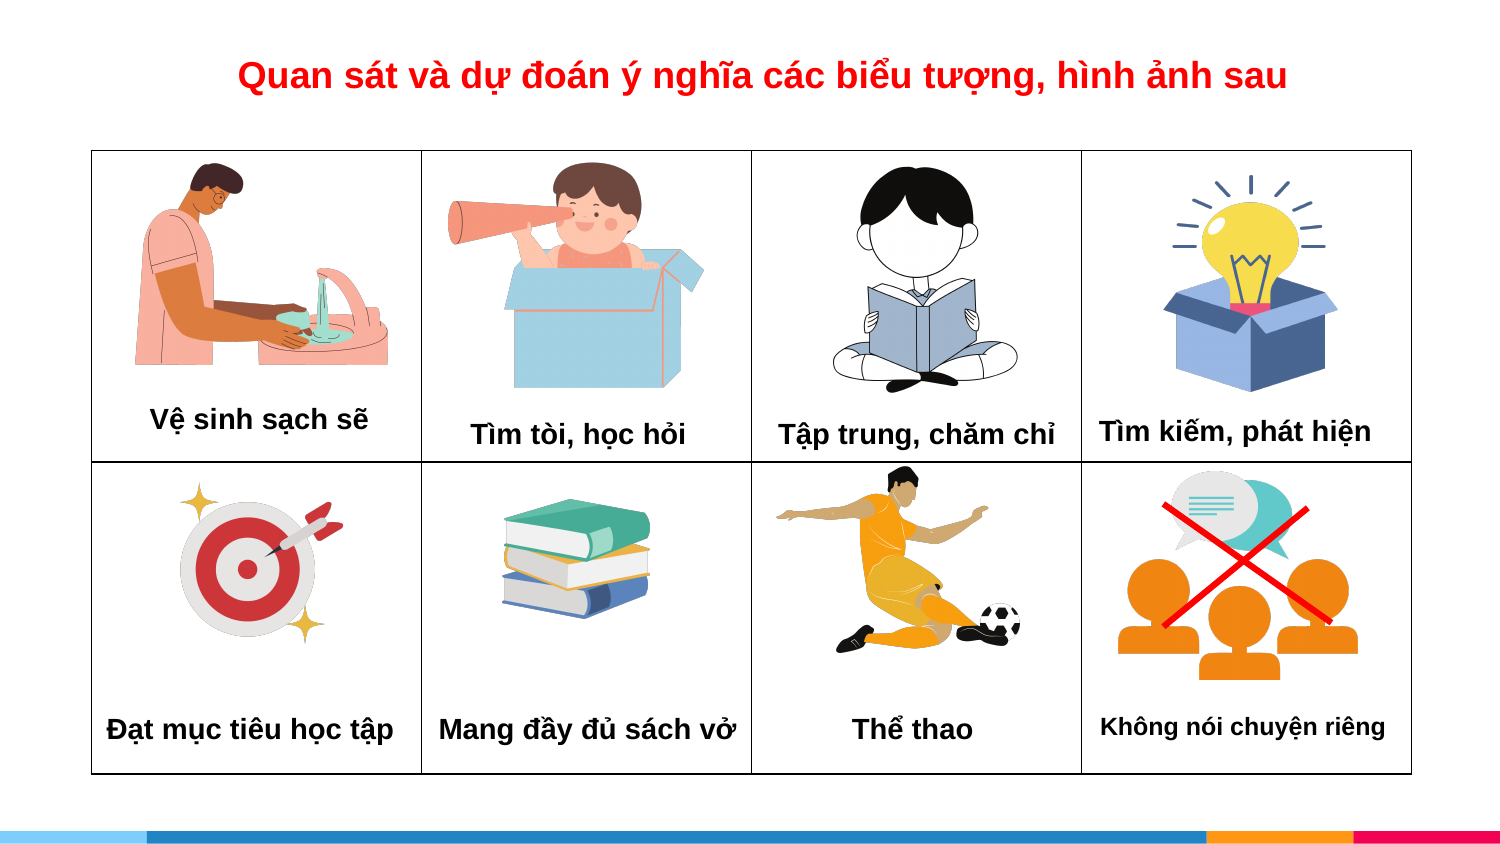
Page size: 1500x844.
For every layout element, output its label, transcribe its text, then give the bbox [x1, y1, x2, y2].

picture [502, 499, 650, 619]
text_box Mang đầy đủ sách vở [423, 703, 752, 753]
table_cell [1082, 463, 1411, 773]
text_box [1163, 507, 1309, 627]
text_box Đạt mục tiêu học tập [91, 703, 410, 753]
picture [832, 166, 1020, 393]
table_header [752, 151, 1081, 461]
text_box Quan sát và dự đoán ý nghĩa các biểu tượng, hình ảnh sau [222, 43, 1305, 104]
text_box Thể thao [837, 703, 989, 753]
table_header [92, 151, 421, 461]
text_box Tìm tòi, học hỏi [455, 407, 702, 458]
table_header [1082, 151, 1411, 461]
text_box Vệ sinh sạch sẽ [134, 392, 384, 443]
picture [1163, 175, 1339, 392]
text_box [1163, 503, 1332, 624]
table_cell [422, 463, 751, 773]
table_cell [752, 463, 1081, 773]
text_box Tìm kiếm, phát hiện [1084, 404, 1388, 455]
text_box Tập trung, chăm chỉ [763, 407, 1071, 458]
picture [776, 466, 1020, 654]
text_box Không nói chuyện riêng [1085, 703, 1402, 748]
table_cell [92, 463, 421, 773]
picture [179, 482, 344, 645]
table_header [422, 151, 751, 461]
picture [1118, 471, 1359, 680]
picture [135, 161, 388, 365]
picture [448, 161, 704, 389]
